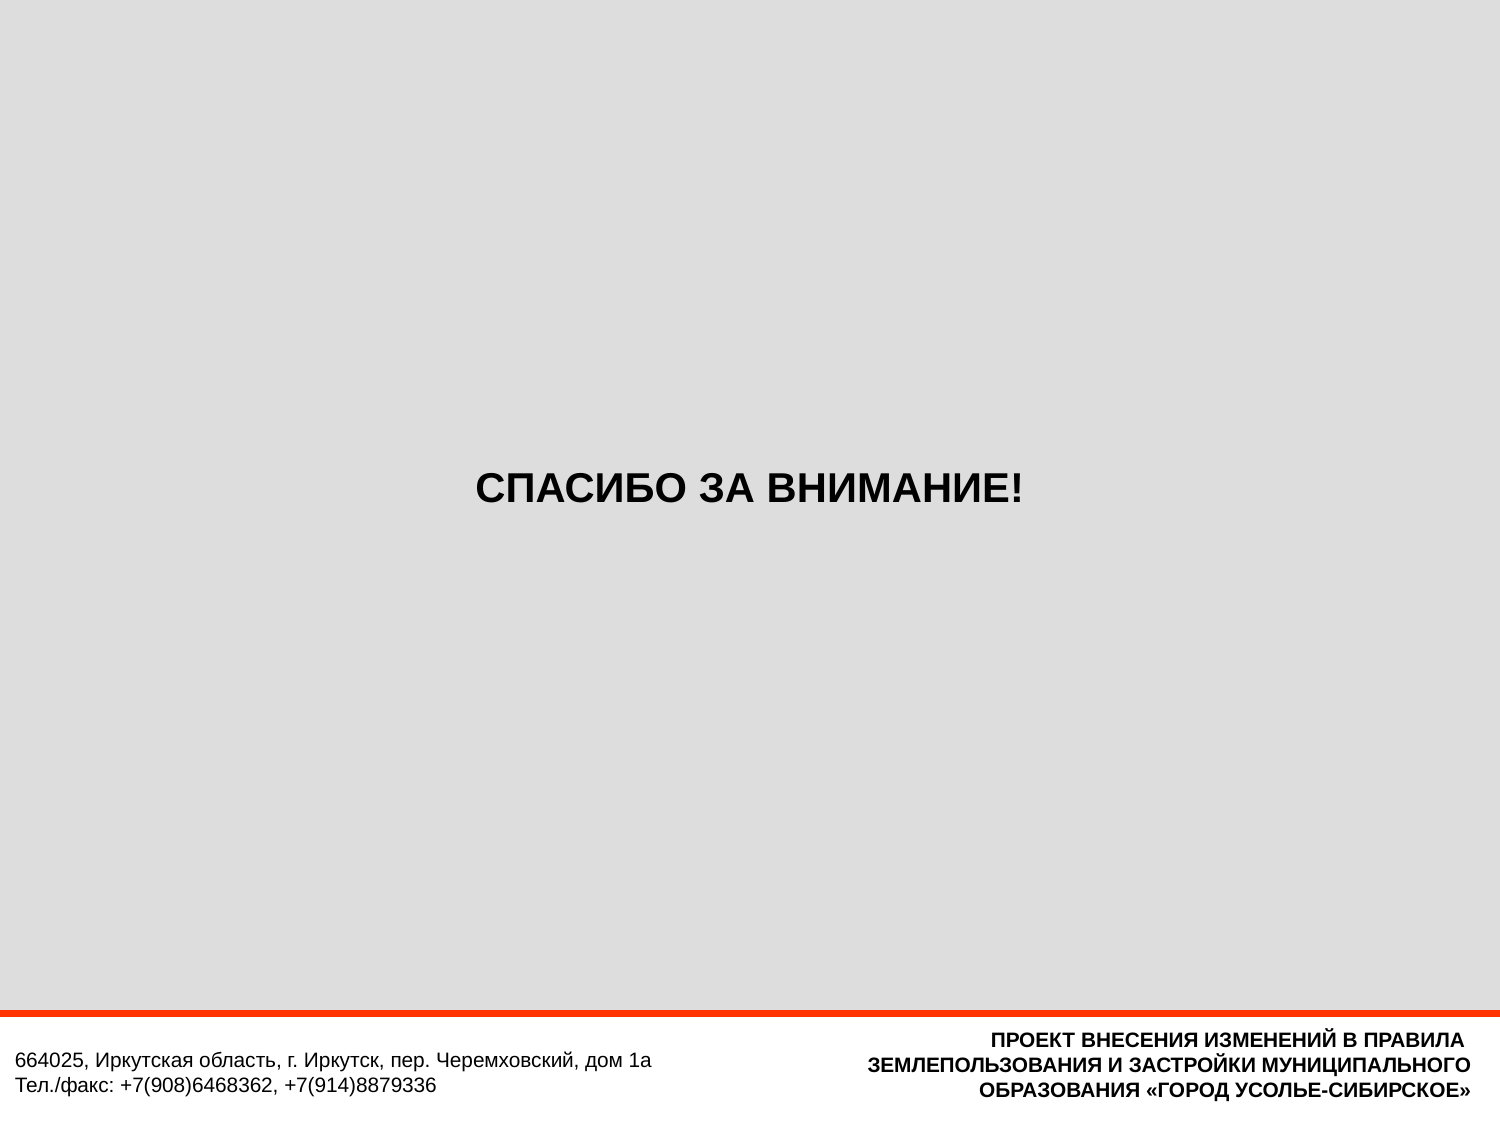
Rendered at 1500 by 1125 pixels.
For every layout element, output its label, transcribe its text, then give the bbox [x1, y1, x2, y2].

title СПАСИБО ЗА ВНИМАНИЕ! [75, 391, 1425, 580]
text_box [0, 1005, 1500, 1125]
